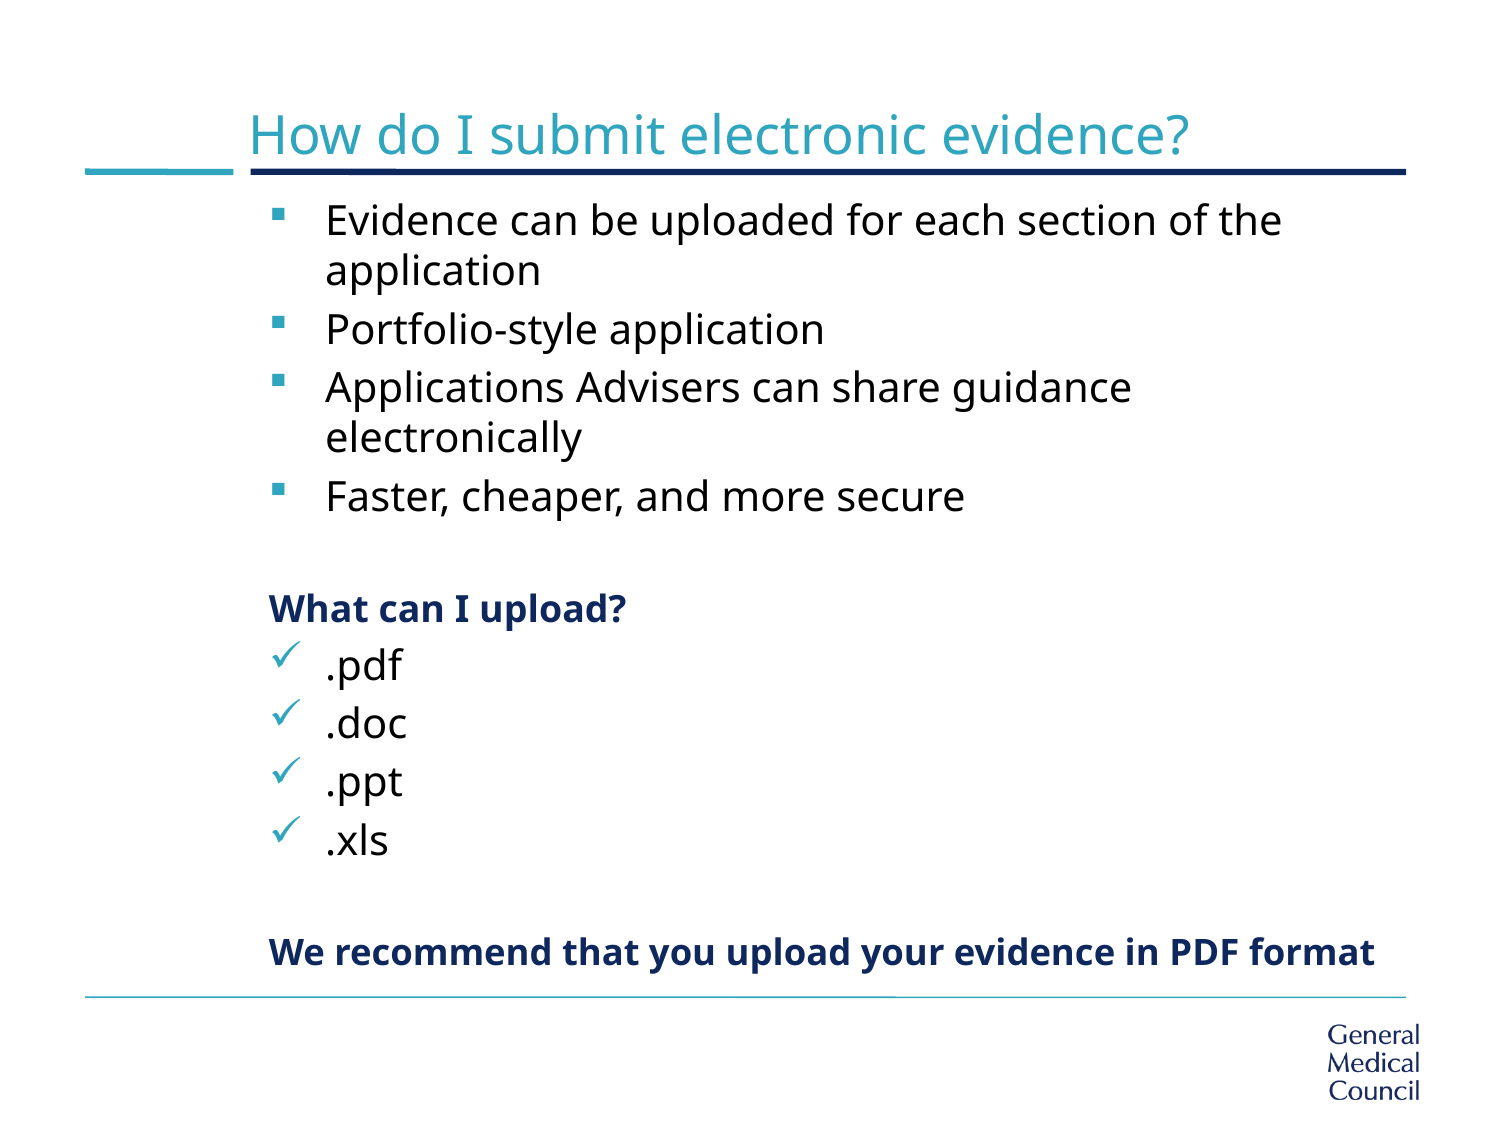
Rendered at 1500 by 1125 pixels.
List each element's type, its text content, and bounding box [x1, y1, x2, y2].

list Evidence can be uploaded for each section of the application Portfolio-style application Applications Advisers can share guidance electronically Faster, cheaper, and more secure What can I upload? .pdf .doc .ppt .xls We recommend that you upload your evidence in PDF format [253, 187, 1408, 980]
picture [1328, 1023, 1419, 1100]
title How do I submit electronic evidence? [233, 78, 1408, 188]
